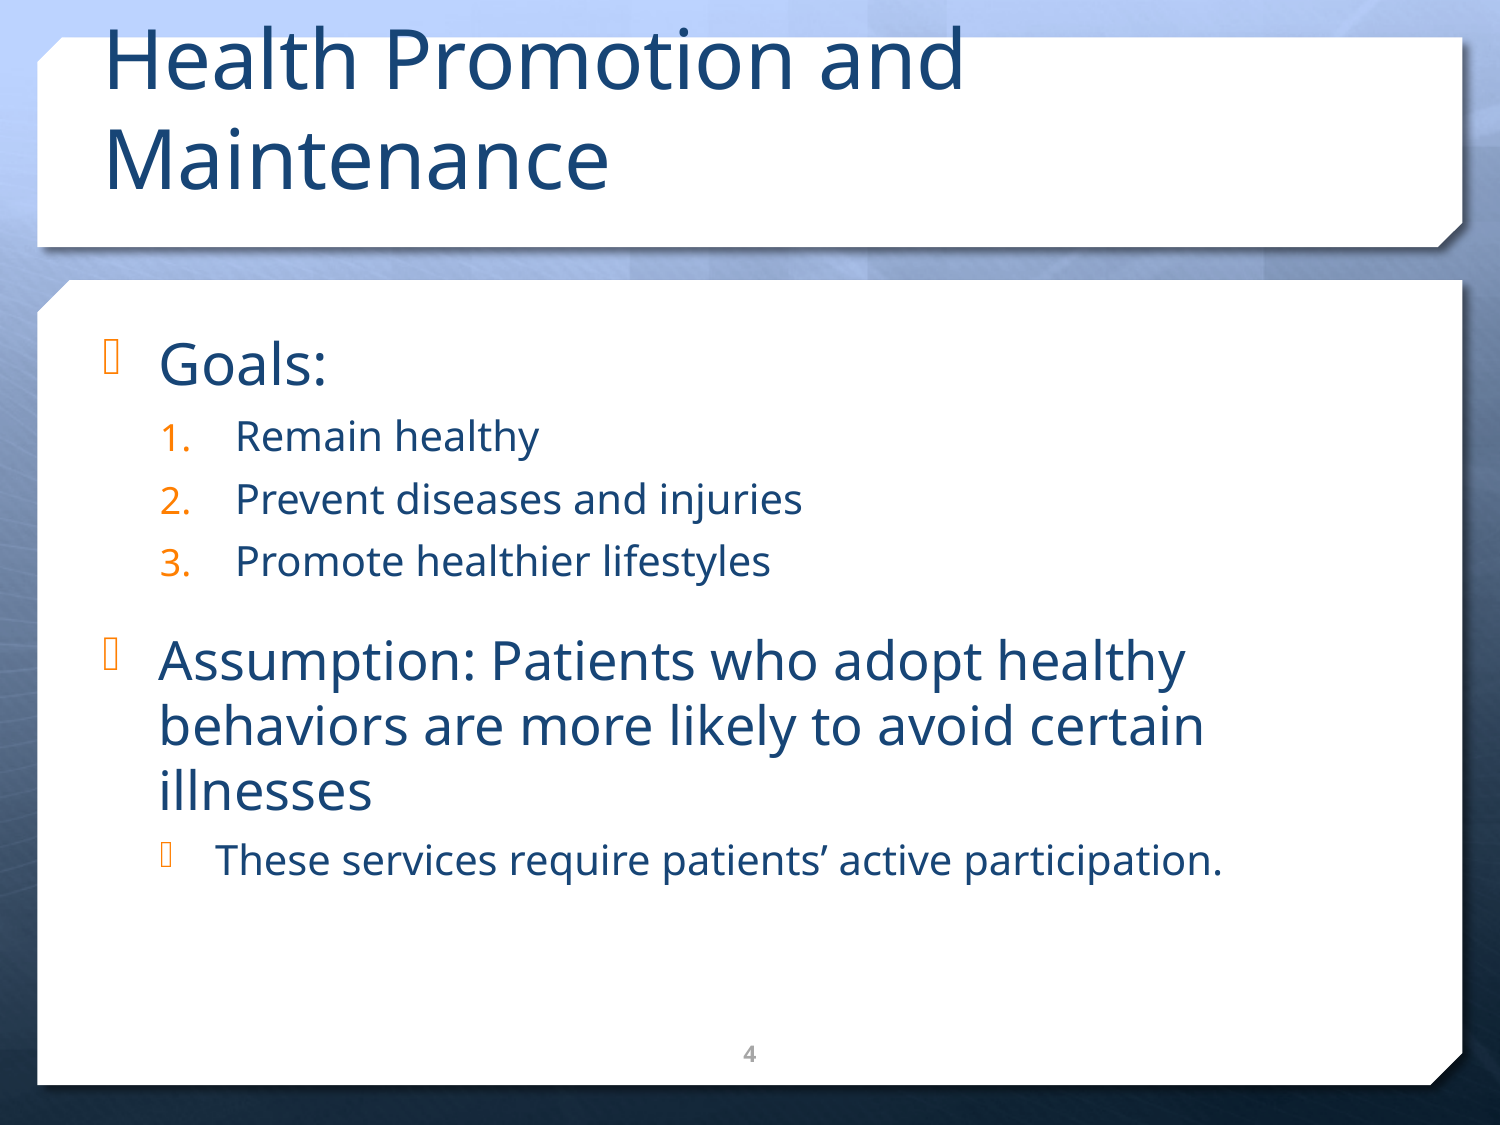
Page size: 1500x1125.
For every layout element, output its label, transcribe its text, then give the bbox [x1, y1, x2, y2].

title Health Promotion and Maintenance [87, 62, 1372, 214]
list Goals: Remain healthy Prevent diseases and injuries Promote healthier lifestyles Assumption: Patients who adopt healthy behaviors are more likely to avoid certain illnesses These services require patients’ active participation. [87, 319, 1372, 978]
slide_number 4 [706, 1025, 794, 1085]
